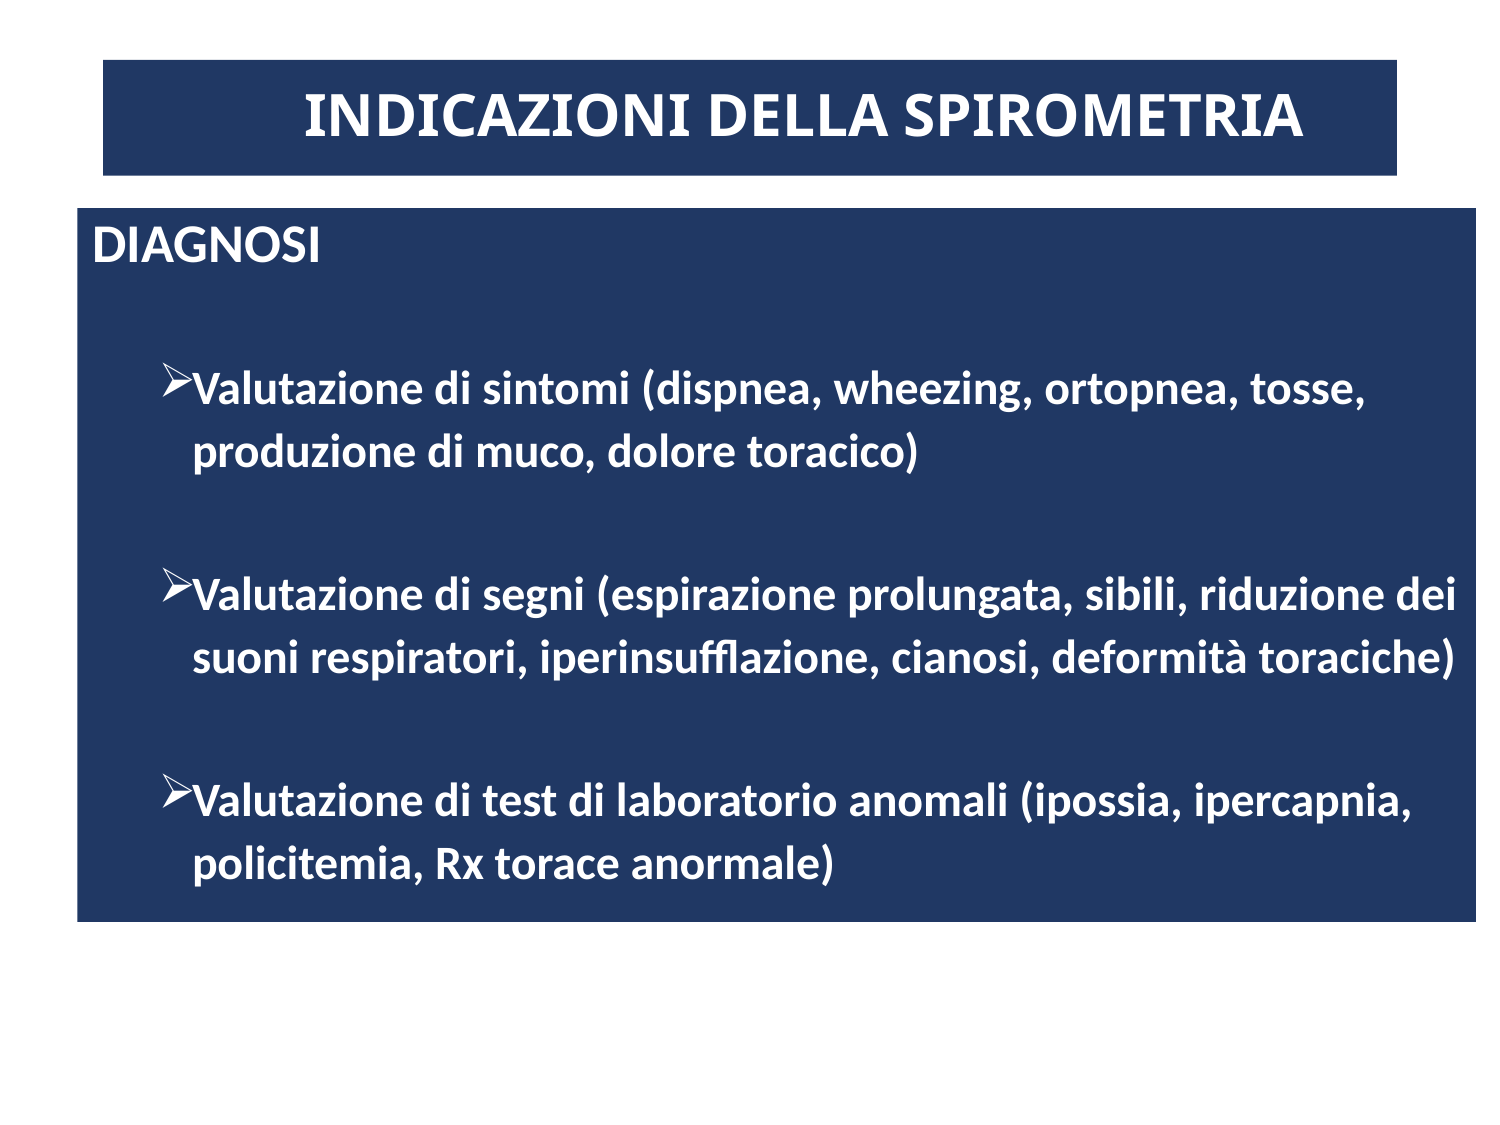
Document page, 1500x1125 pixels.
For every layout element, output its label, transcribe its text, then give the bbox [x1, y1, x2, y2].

list DIAGNOSI Valutazione di sintomi (dispnea, wheezing, ortopnea, tosse, produzione di muco, dolore toracico) Valutazione di segni (espirazione prolungata, sibili, riduzione dei suoni respiratori, iperinsufflazione, cianosi, deformità toraciche) Valutazione di test di laboratorio anomali (ipossia, ipercapnia, policitemia, Rx torace anormale) [77, 208, 1476, 922]
title INDICAZIONI DELLA SPIROMETRIA [103, 59, 1397, 176]
